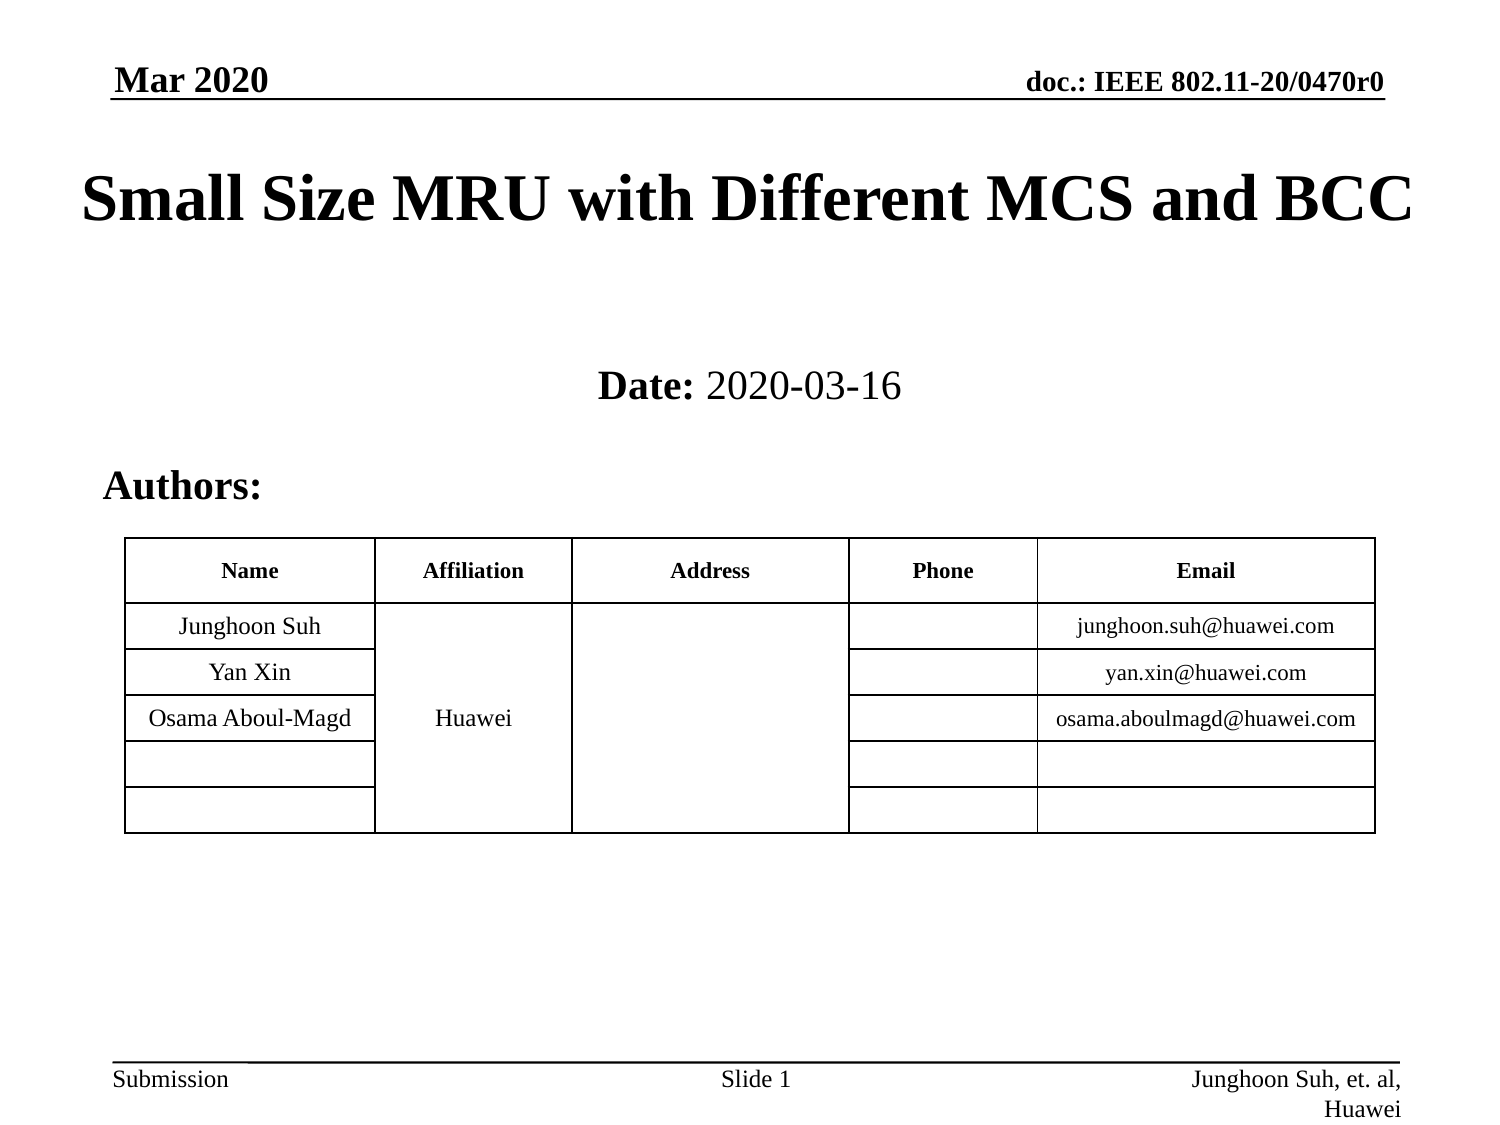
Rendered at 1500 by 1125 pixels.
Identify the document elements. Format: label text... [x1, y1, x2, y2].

table_cell [1038, 742, 1374, 786]
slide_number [114, 54, 274, 101]
table_cell Junghoon Suh [126, 604, 374, 648]
footer Junghoon Suh, et. al, Huawei [1124, 1061, 1402, 1093]
table_cell [850, 696, 1037, 740]
table_cell [850, 788, 1037, 832]
table_cell [573, 604, 848, 832]
table_cell Yan Xin [126, 650, 374, 694]
table_cell Huawei [376, 604, 571, 832]
table_cell [850, 742, 1037, 786]
table_cell Osama Aboul-Magd [126, 696, 374, 740]
table_cell [126, 788, 374, 832]
table_cell osama.aboulmagd@huawei.com [1038, 696, 1374, 740]
table_cell [1038, 788, 1374, 832]
table_cell yan.xin@huawei.com [1038, 650, 1374, 694]
list Date: 2020-03-16 [112, 350, 1388, 413]
table_cell [126, 742, 374, 786]
table_header Phone [850, 539, 1037, 602]
table_header Email [1038, 539, 1374, 602]
table_header Address [573, 539, 848, 602]
table_cell junghoon.suh@huawei.com [1038, 604, 1374, 648]
table_header Name [126, 539, 374, 602]
title Small Size MRU with Different MCS and BCC [24, 112, 1475, 275]
table_cell [850, 650, 1037, 694]
text_box Authors: [87, 450, 325, 513]
slide_number Slide 1 [712, 1061, 800, 1093]
table_header Affiliation [376, 539, 571, 602]
table_cell [850, 604, 1037, 648]
